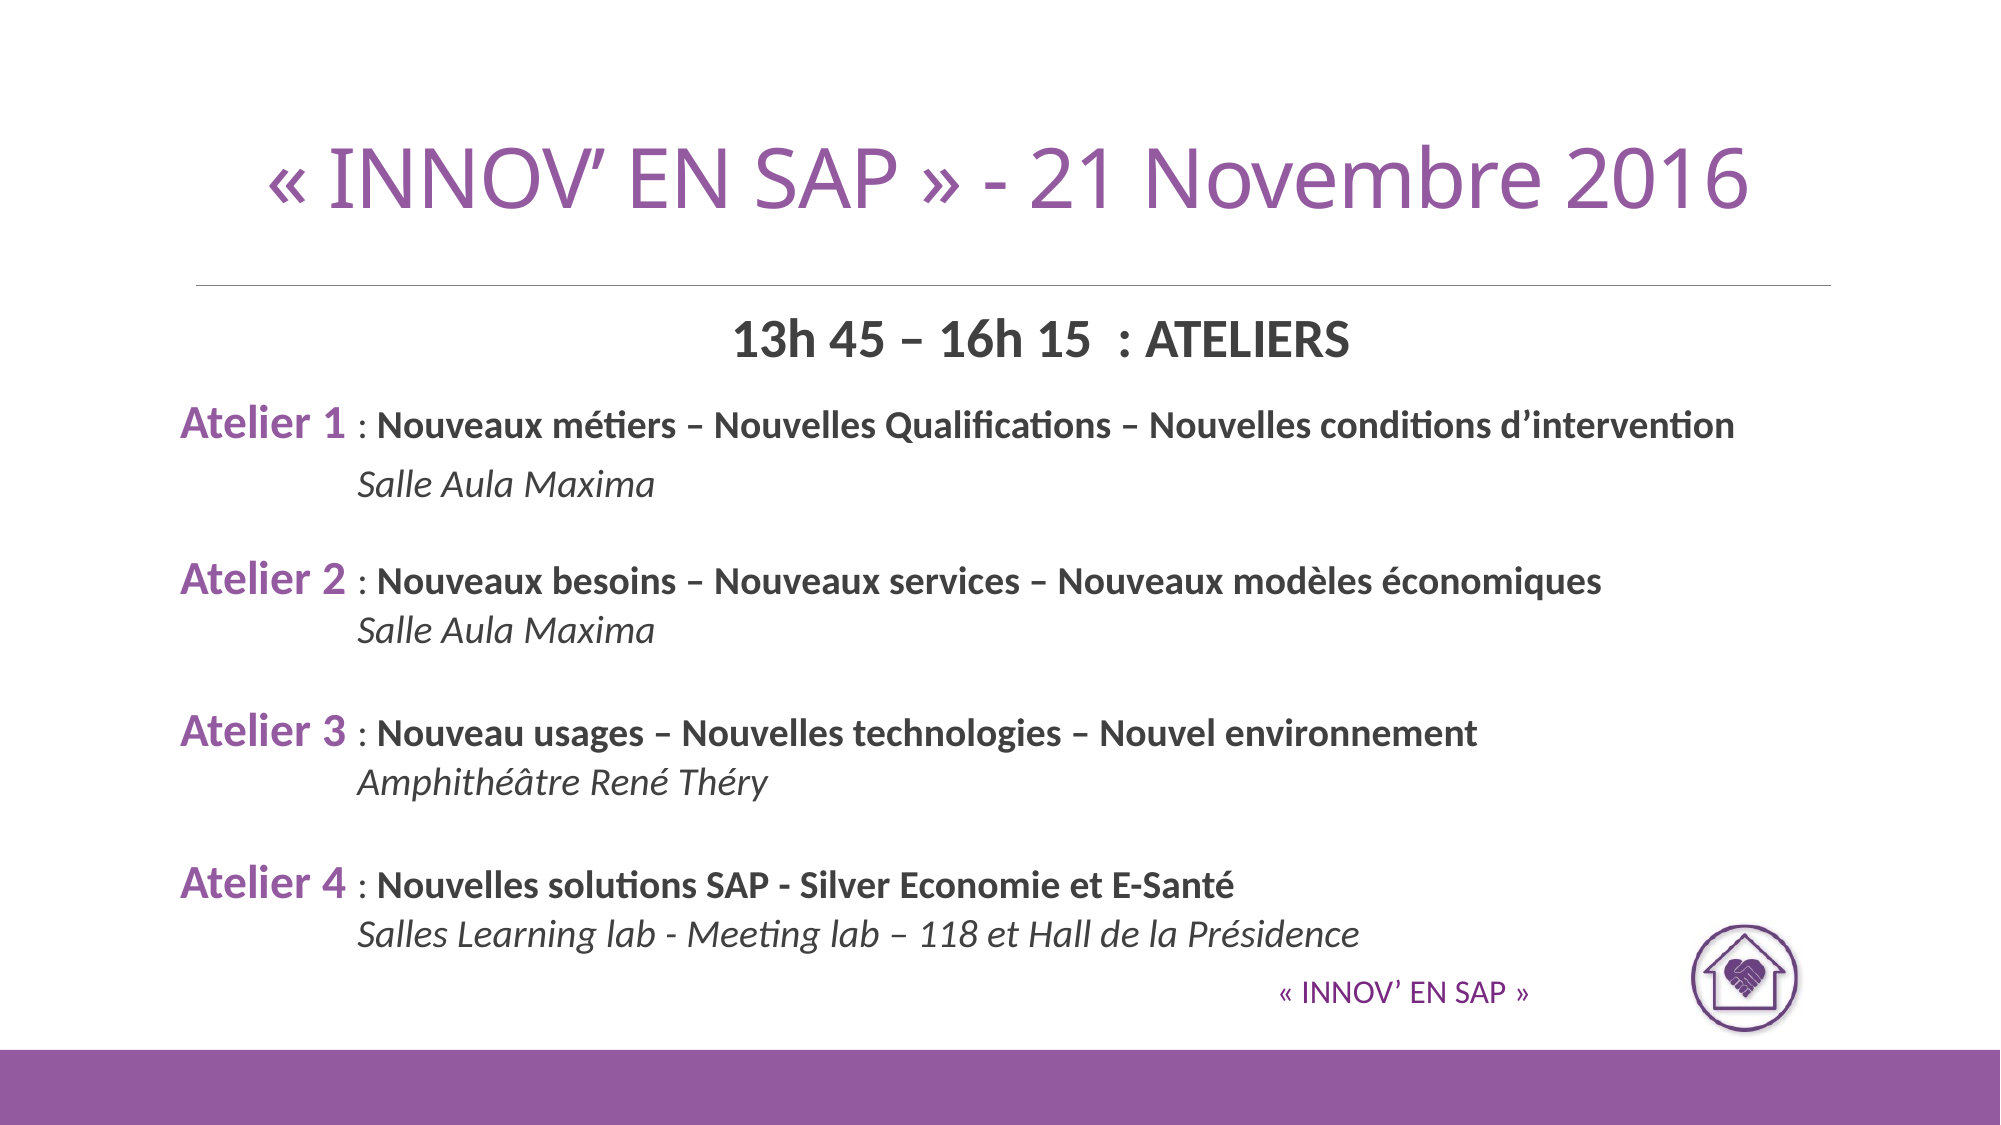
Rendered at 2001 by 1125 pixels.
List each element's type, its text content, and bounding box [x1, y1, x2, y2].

picture [1665, 963, 1804, 1039]
title « INNOV’ EN SAP » - 21 Novembre 2016 [184, 80, 1835, 234]
list 13h 45 – 16h 15 : ATELIERS Atelier 1 : Nouveaux métiers – Nouvelles Qualifications – Nouvelles conditions d’intervention Salle Aula Maxima Atelier 2 : Nouveaux besoins – Nouveaux services – Nouveaux modèles économiques Salle Aula Maxima Atelier 3 : Nouveau usages – Nouvelles technologies – Nouvel environnement Amphithéâtre René Théry Atelier 4 : Nouvelles solutions SAP - Silver Economie et E-Santé Salles Learning lab - Meeting lab – 118 et Hall de la Présidence [180, 302, 1889, 963]
